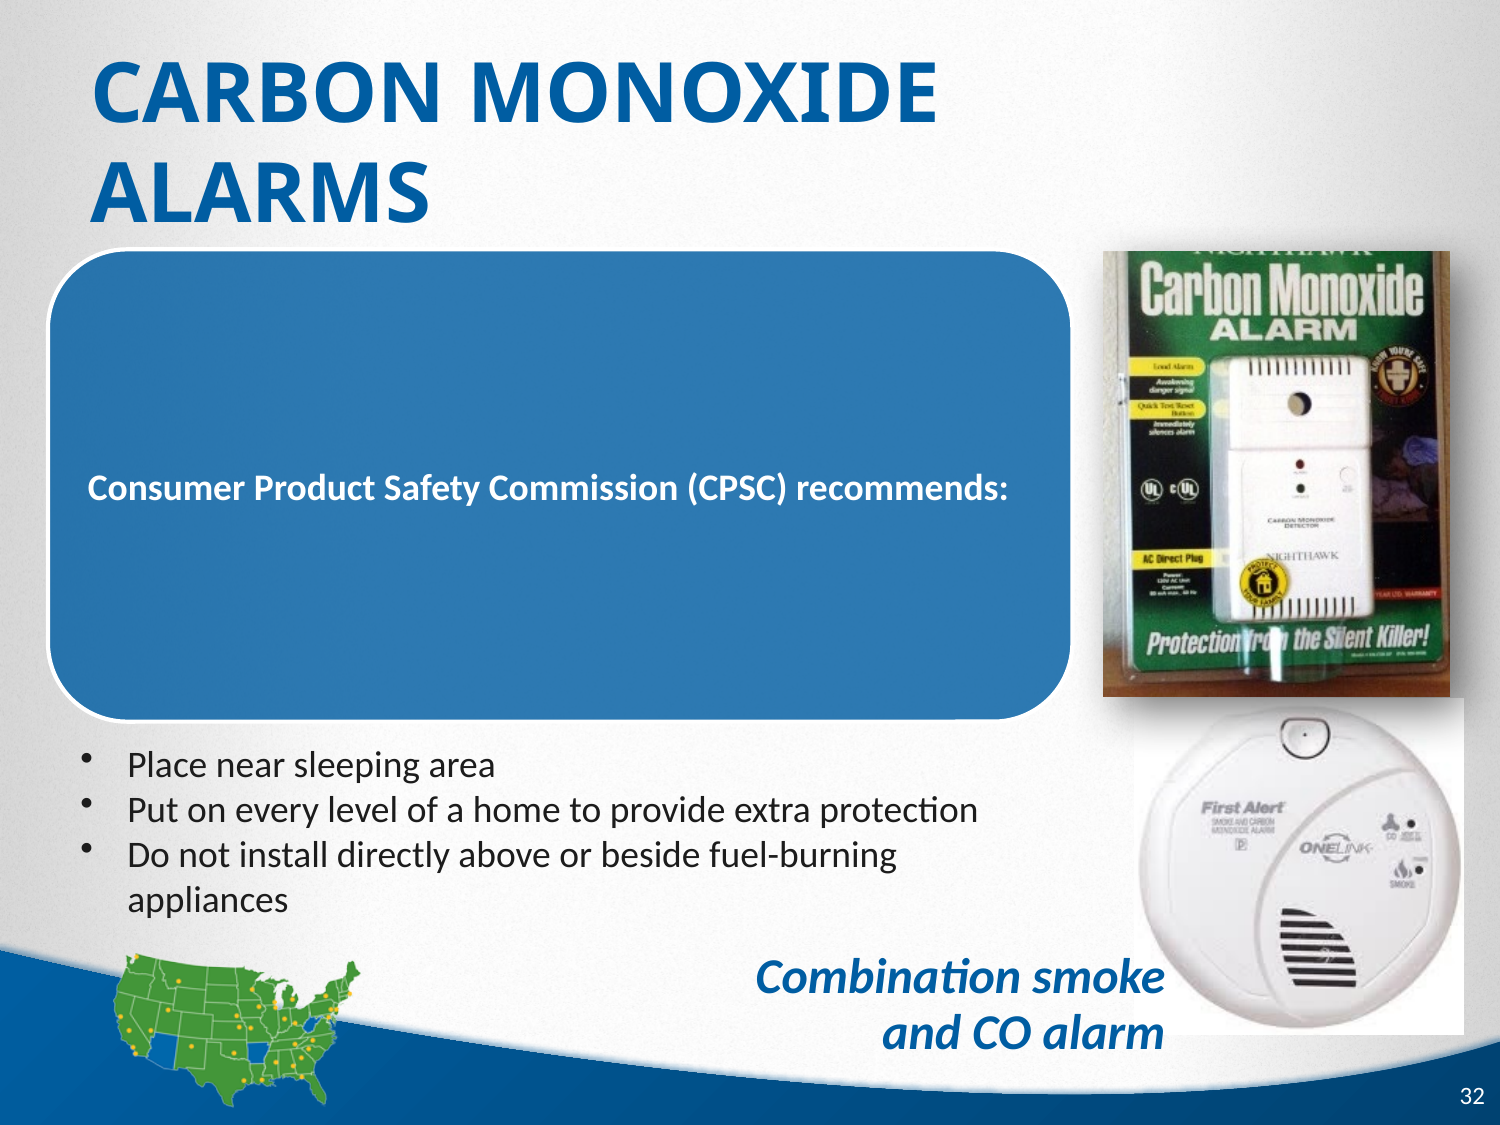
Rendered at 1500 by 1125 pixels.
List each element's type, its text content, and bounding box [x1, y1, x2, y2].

title Carbon Monoxide Alarms [75, 45, 1237, 233]
picture [0, 0, 1500, 1108]
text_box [47, 249, 1073, 940]
text_box Combination smoke and CO alarm [723, 939, 1181, 1067]
slide_number 32 [1420, 1065, 1500, 1125]
